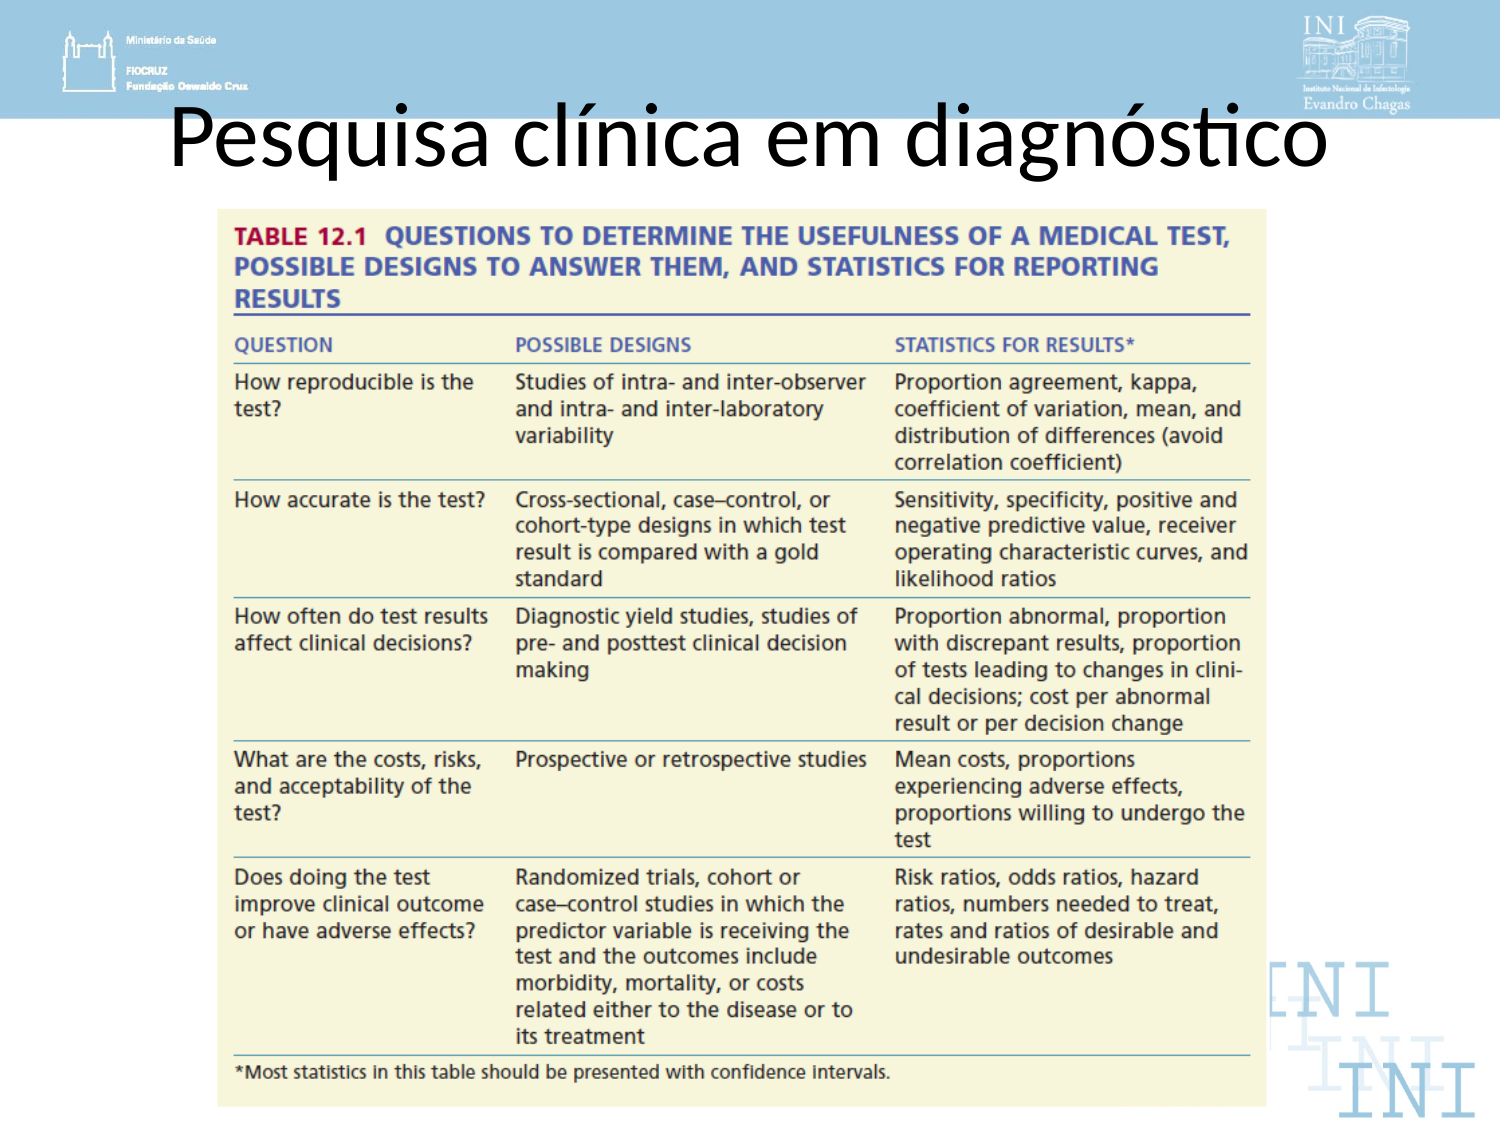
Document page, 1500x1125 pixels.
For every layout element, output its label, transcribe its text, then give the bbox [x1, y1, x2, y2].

picture [0, 0, 1500, 1125]
text_box Pesquisa clínica em diagnóstico [74, 67, 1425, 256]
